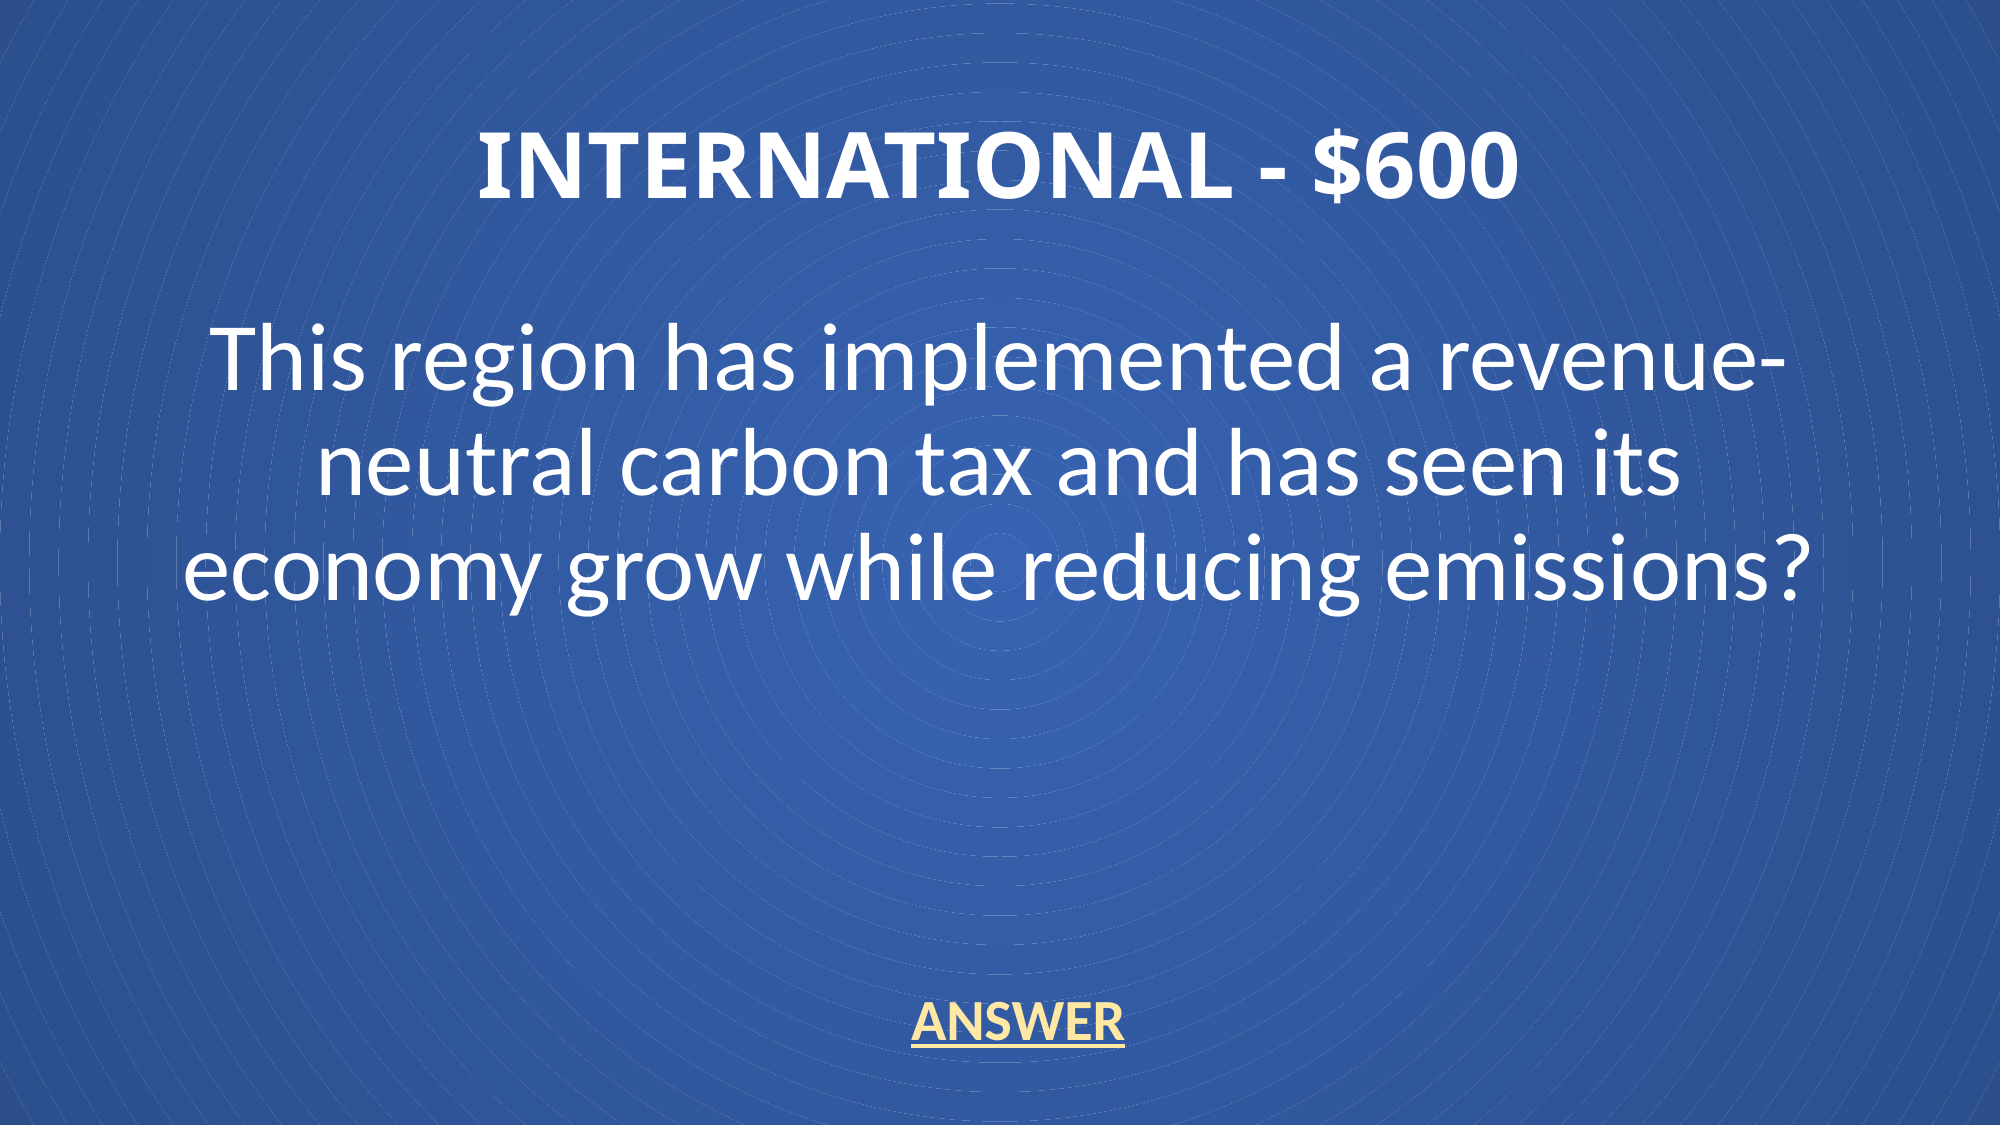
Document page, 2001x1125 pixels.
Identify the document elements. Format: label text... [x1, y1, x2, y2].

list This region has implemented a revenue-neutral carbon tax and has seen its economy grow while reducing emissions? [137, 299, 1863, 630]
title INTERNATIONAL - $600 [137, 59, 1863, 278]
text_box ANSWER [767, 974, 1270, 1059]
